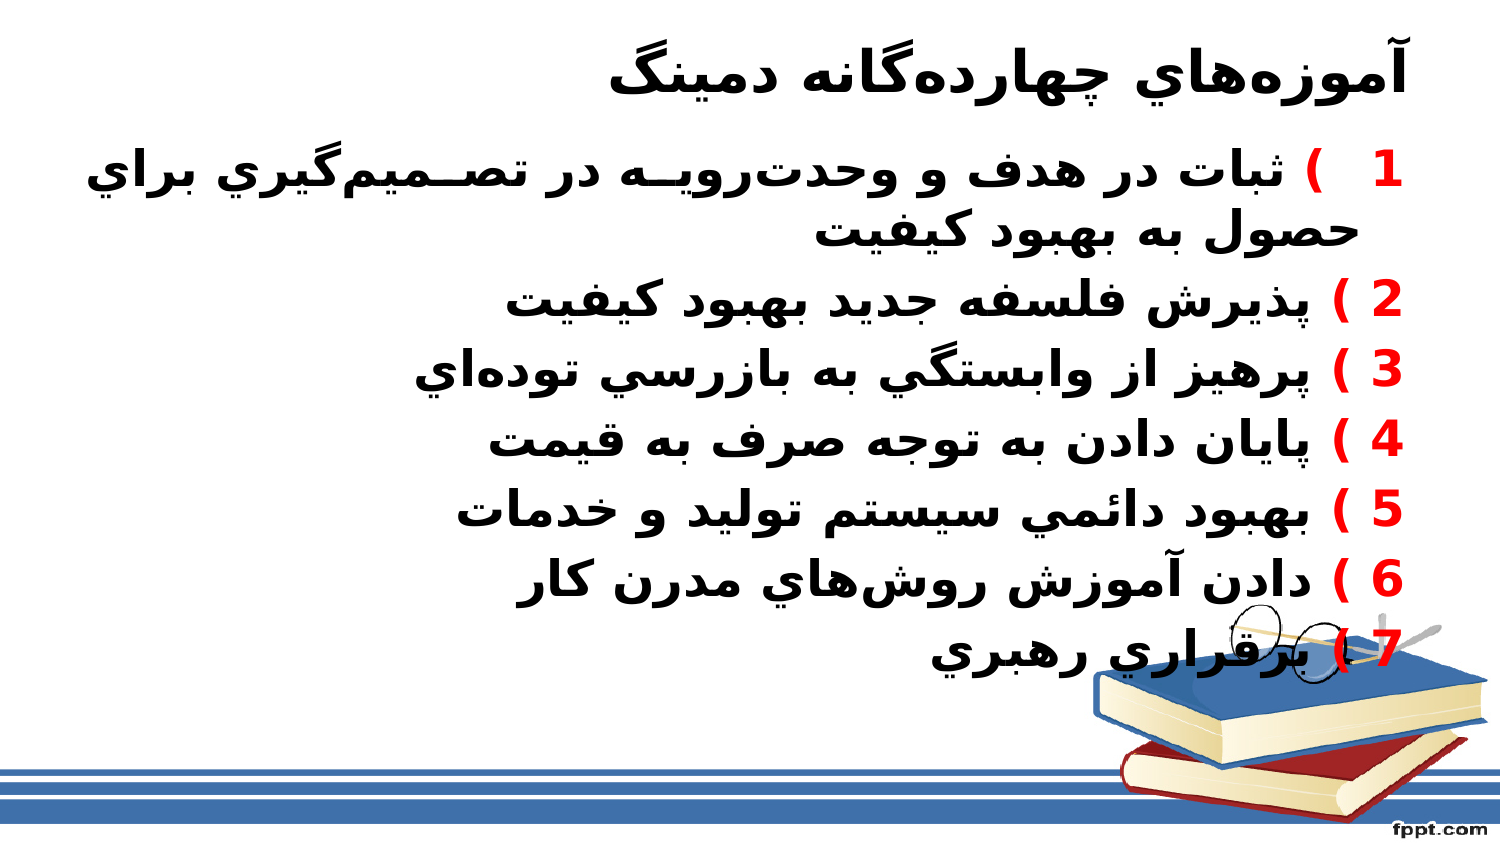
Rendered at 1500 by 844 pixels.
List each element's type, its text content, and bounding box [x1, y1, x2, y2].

title آموزه‌هاي چهارده‌‌گانه دمينگ [75, 33, 1425, 106]
picture [0, 0, 1500, 844]
list 1 ) ثبات در هدف و وحدت‌رويه در تصميم‌گيري براي حصول به بهبود كيفيت 2 ) پذيرش فلسفه جديد بهبود كيفيت 3 ) پرهيز از وابستگي به بازرسي توده‌اي 4 ) پايان دادن به توجه صرف به قيمت 5 ) بهبود دائمي سيستم توليد و خدمات 6 ) دادن آموزش روش‌هاي مدرن كار 7 ) برقراري رهبري [70, 128, 1421, 686]
